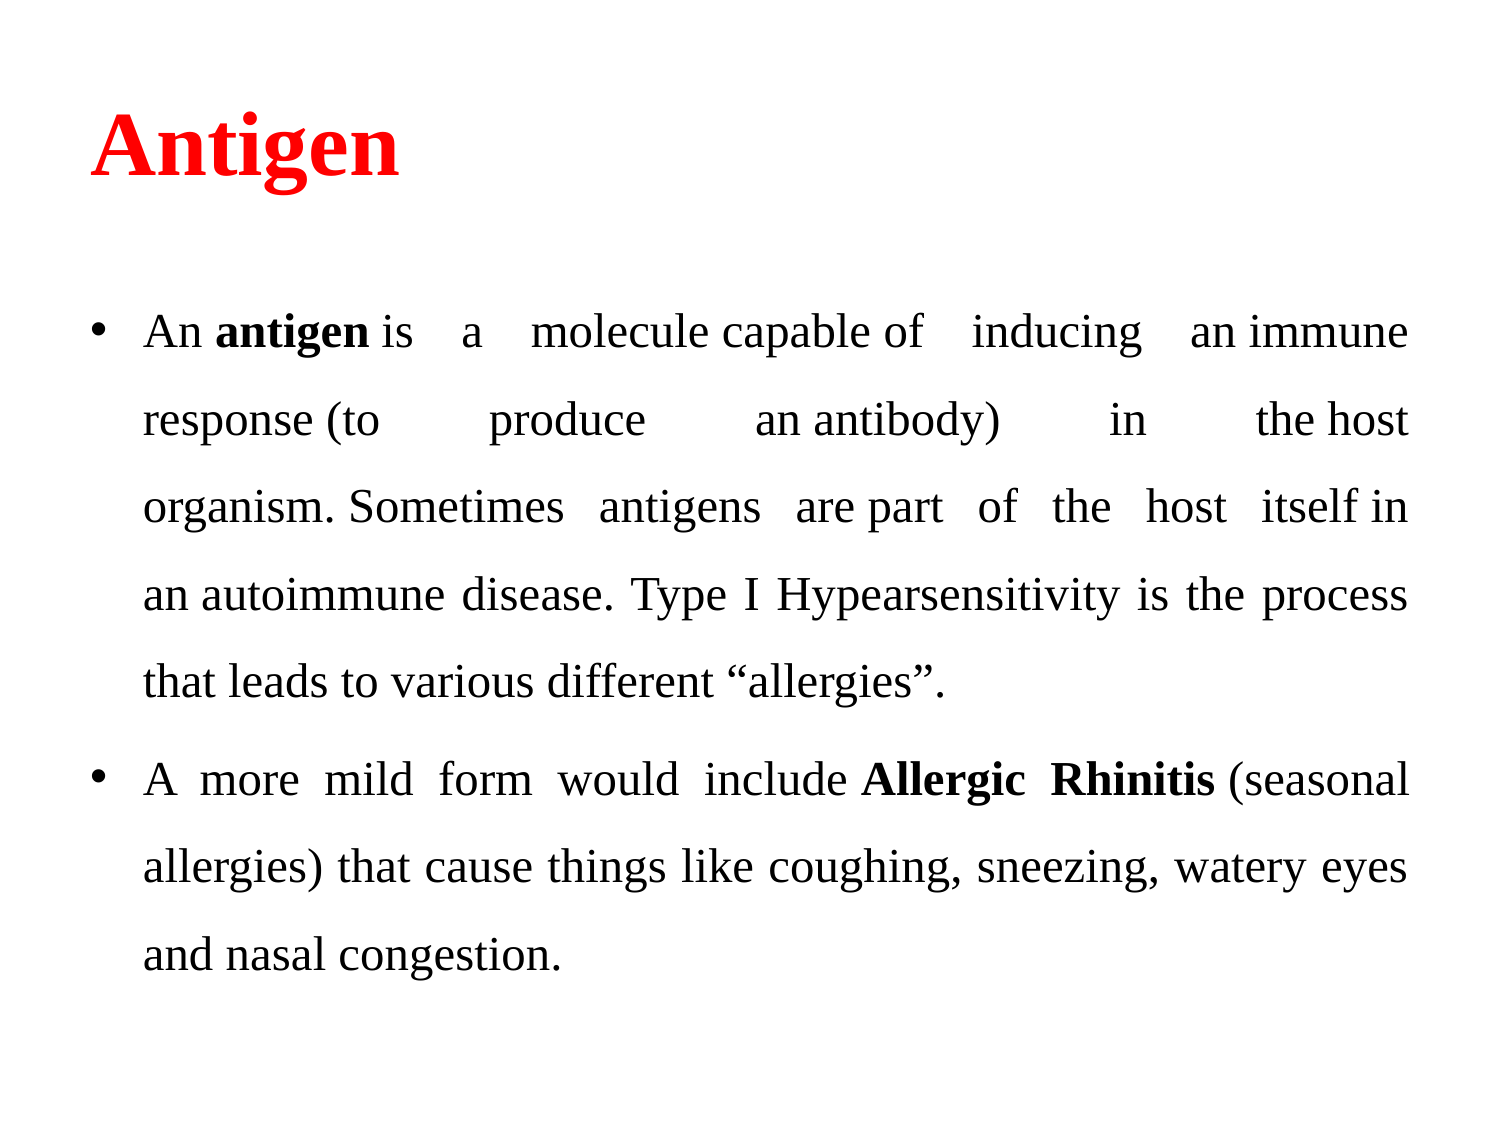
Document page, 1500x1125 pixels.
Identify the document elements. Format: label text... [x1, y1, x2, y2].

list An antigen is a molecule capable of inducing an immune response (to produce an antibody) in the host organism. Sometimes antigens are part of the host itself in an autoimmune disease. Type I Hypearsensitivity is the process that leads to various different “allergies”. A more mild form would include Allergic Rhinitis (seasonal allergies) that cause things like coughing, sneezing, watery eyes and nasal congestion. [75, 262, 1425, 1005]
title Antigen [75, 45, 1425, 233]
